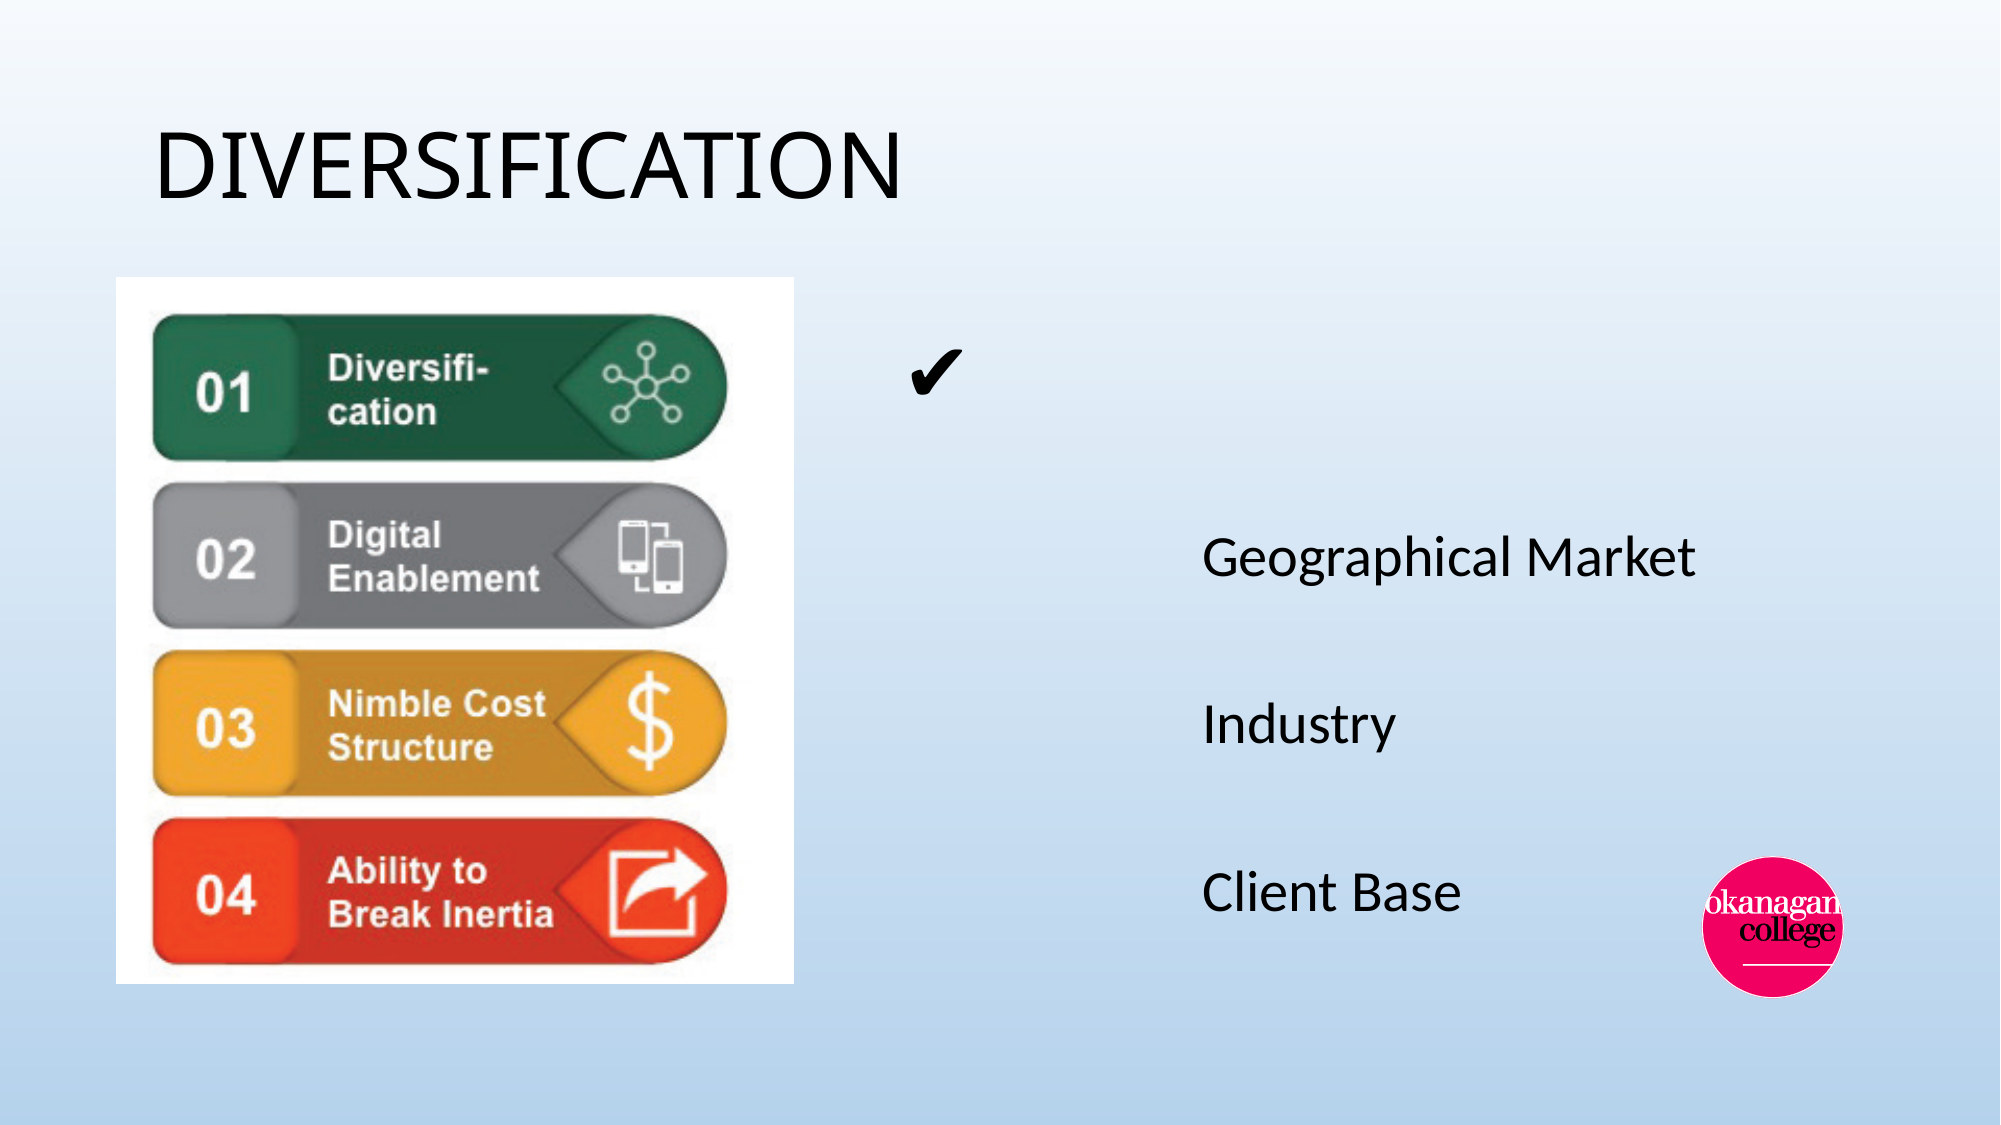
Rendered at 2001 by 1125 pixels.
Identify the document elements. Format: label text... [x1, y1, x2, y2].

list ✔️ Geographical Market Industry Client Base [887, 323, 1863, 1014]
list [116, 277, 794, 984]
picture [1701, 855, 1845, 999]
title DIVERSIFICATION [137, 59, 1863, 278]
